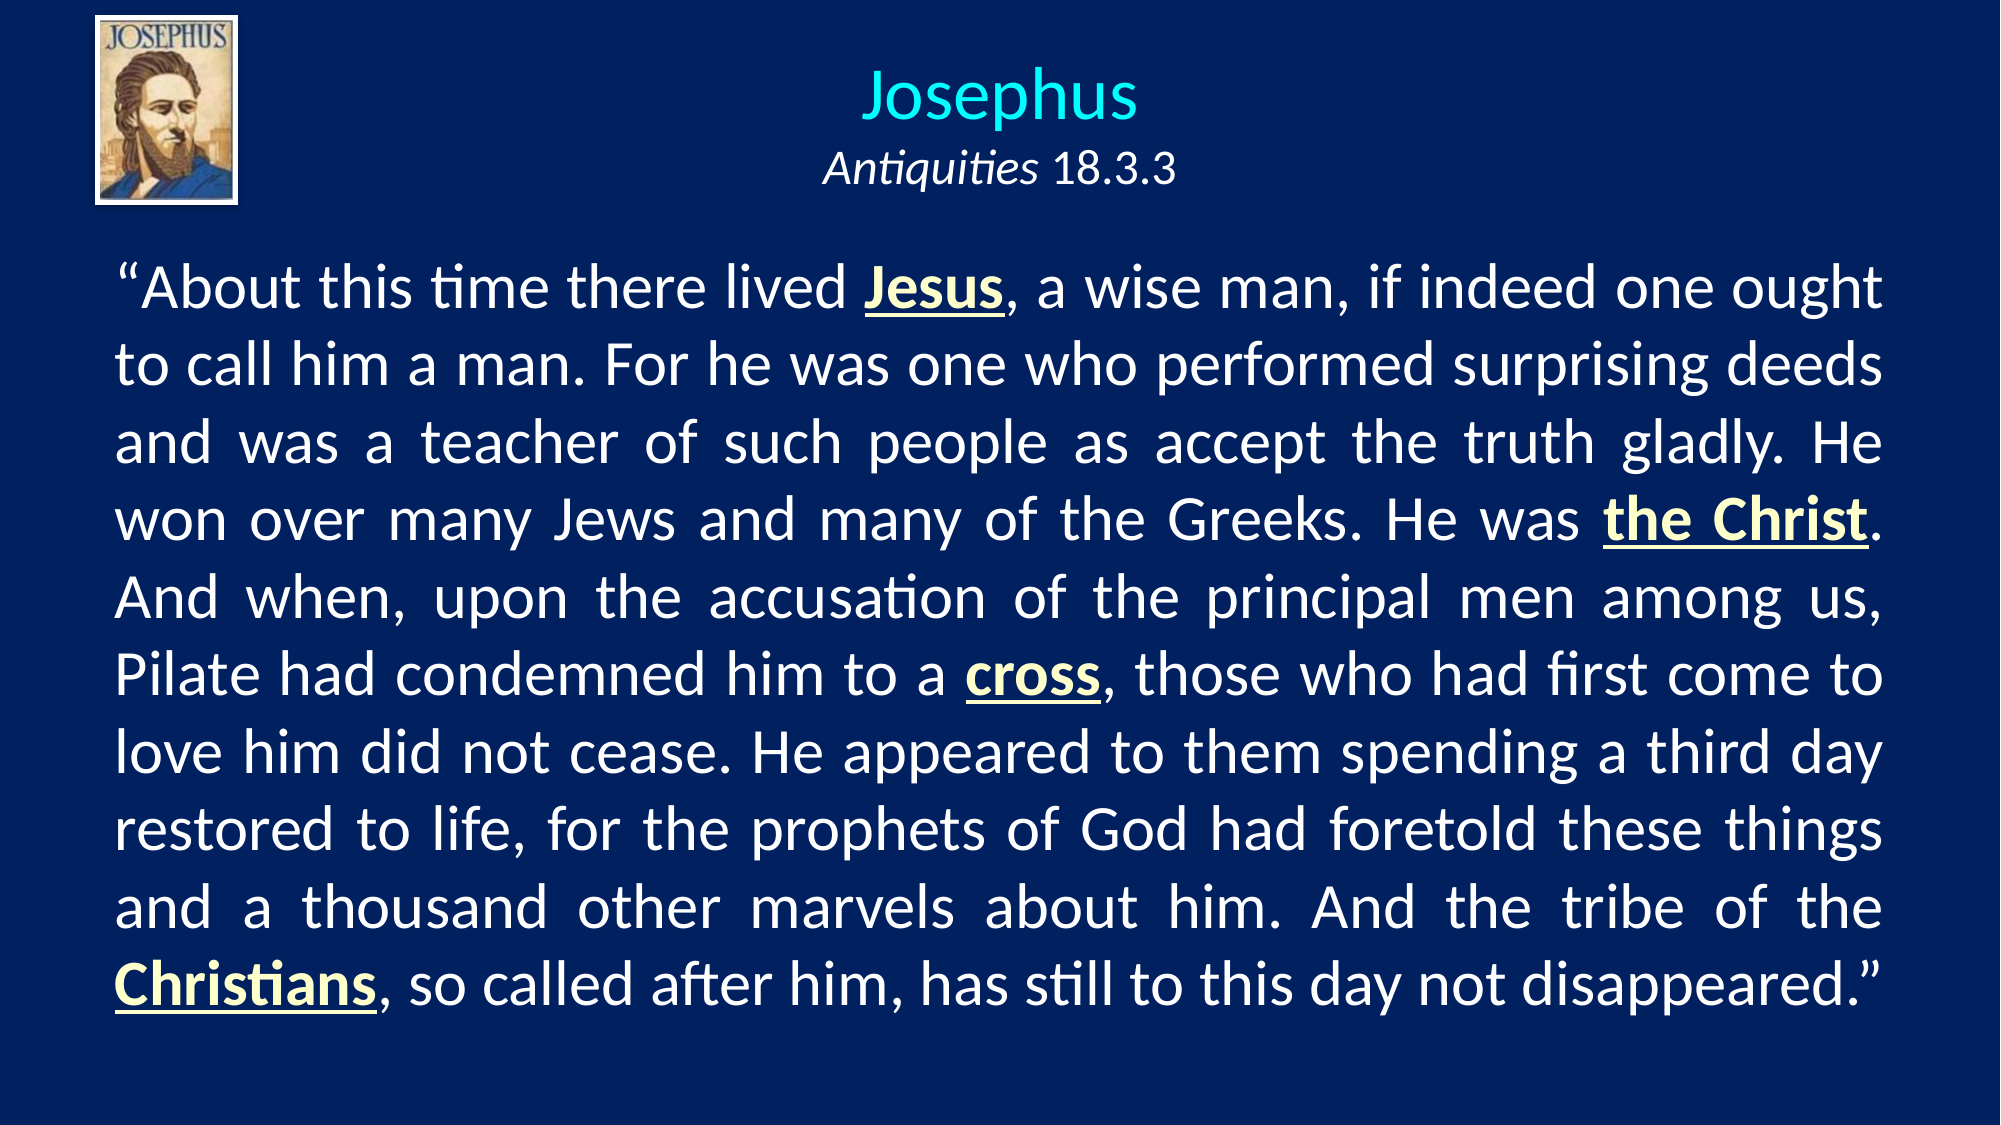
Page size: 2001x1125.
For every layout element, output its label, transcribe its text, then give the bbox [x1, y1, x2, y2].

list “About this time there lived Jesus, a wise man, if indeed one ought to call him a man. For he was one who performed surprising deeds and was a teacher of such people as accept the truth gladly. He won over many Jews and many of the Greeks. He was the Christ. And when, upon the accusation of the principal men among us, Pilate had condemned him to a cross, those who had first come to love him did not cease. He appeared to them spending a third day restored to life, for the prophets of God had foretold these things and a thousand other marvels about him. And the tribe of the Christians, so called after him, has still to this day not disappeared.” [99, 236, 1901, 1106]
text_box Josephus Antiquities 18.3.3 [518, 37, 1482, 203]
picture [99, 19, 234, 201]
